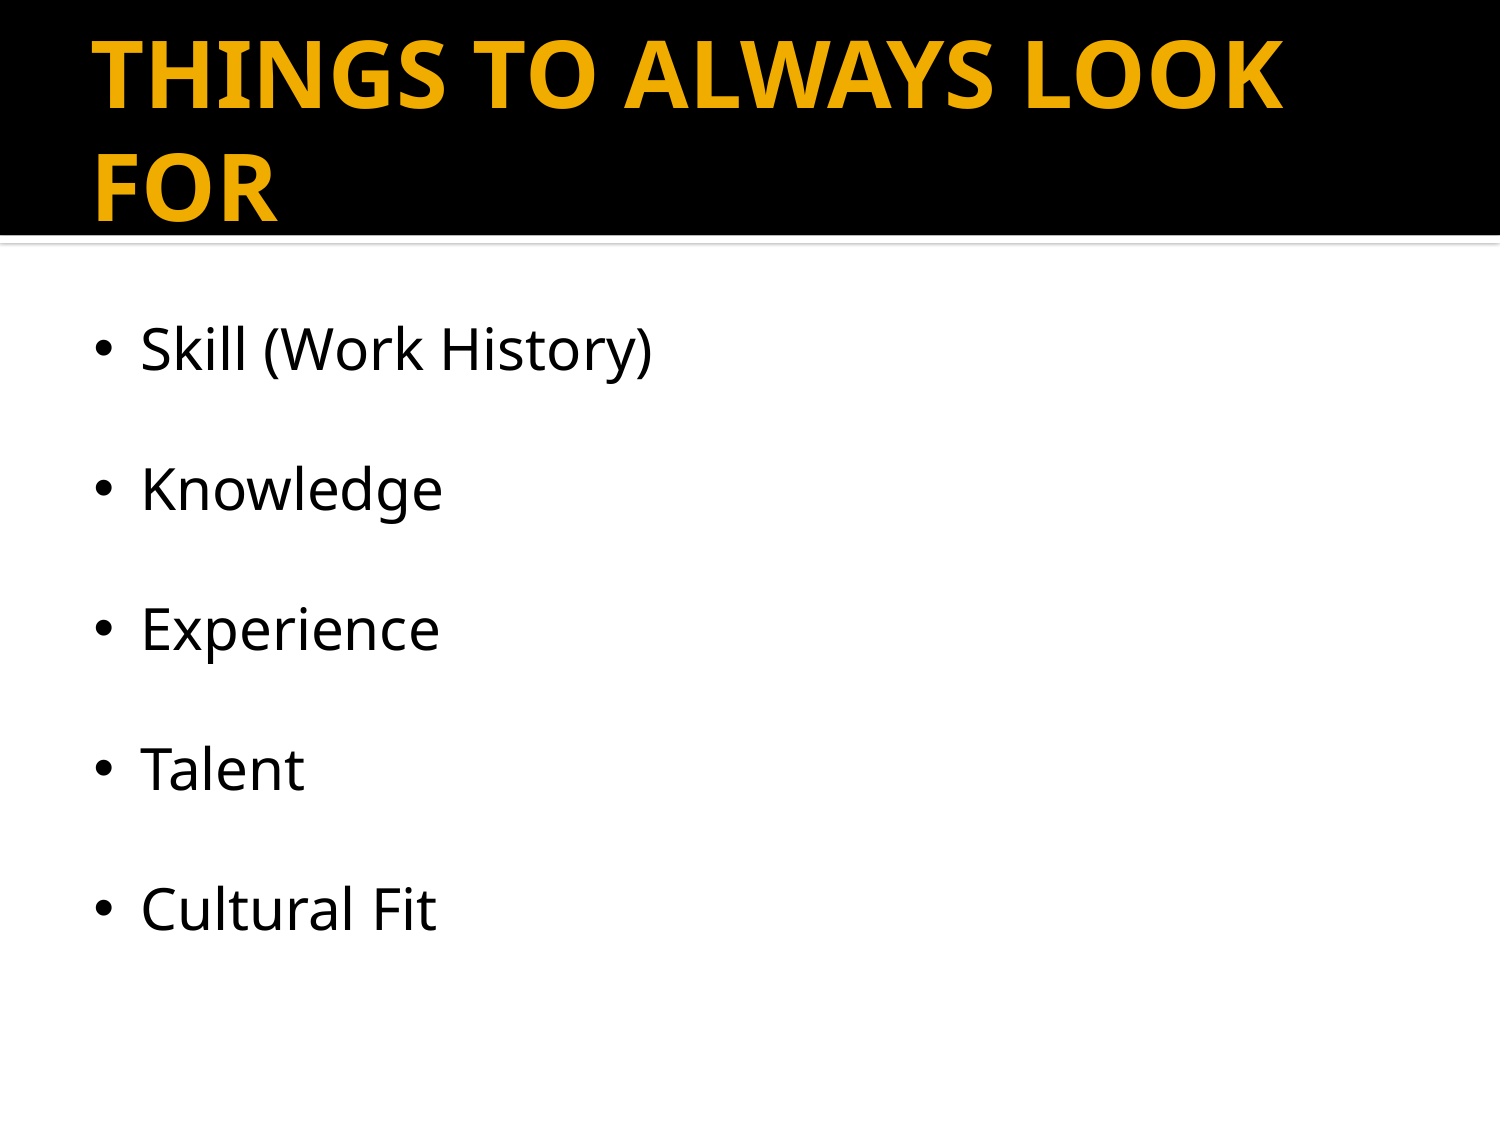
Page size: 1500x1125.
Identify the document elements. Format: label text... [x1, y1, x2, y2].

text_box Skill (Work History) Knowledge Experience Talent Cultural Fit [78, 305, 1500, 995]
title THINGS TO ALWAYS LOOK FOR [75, 24, 1425, 231]
